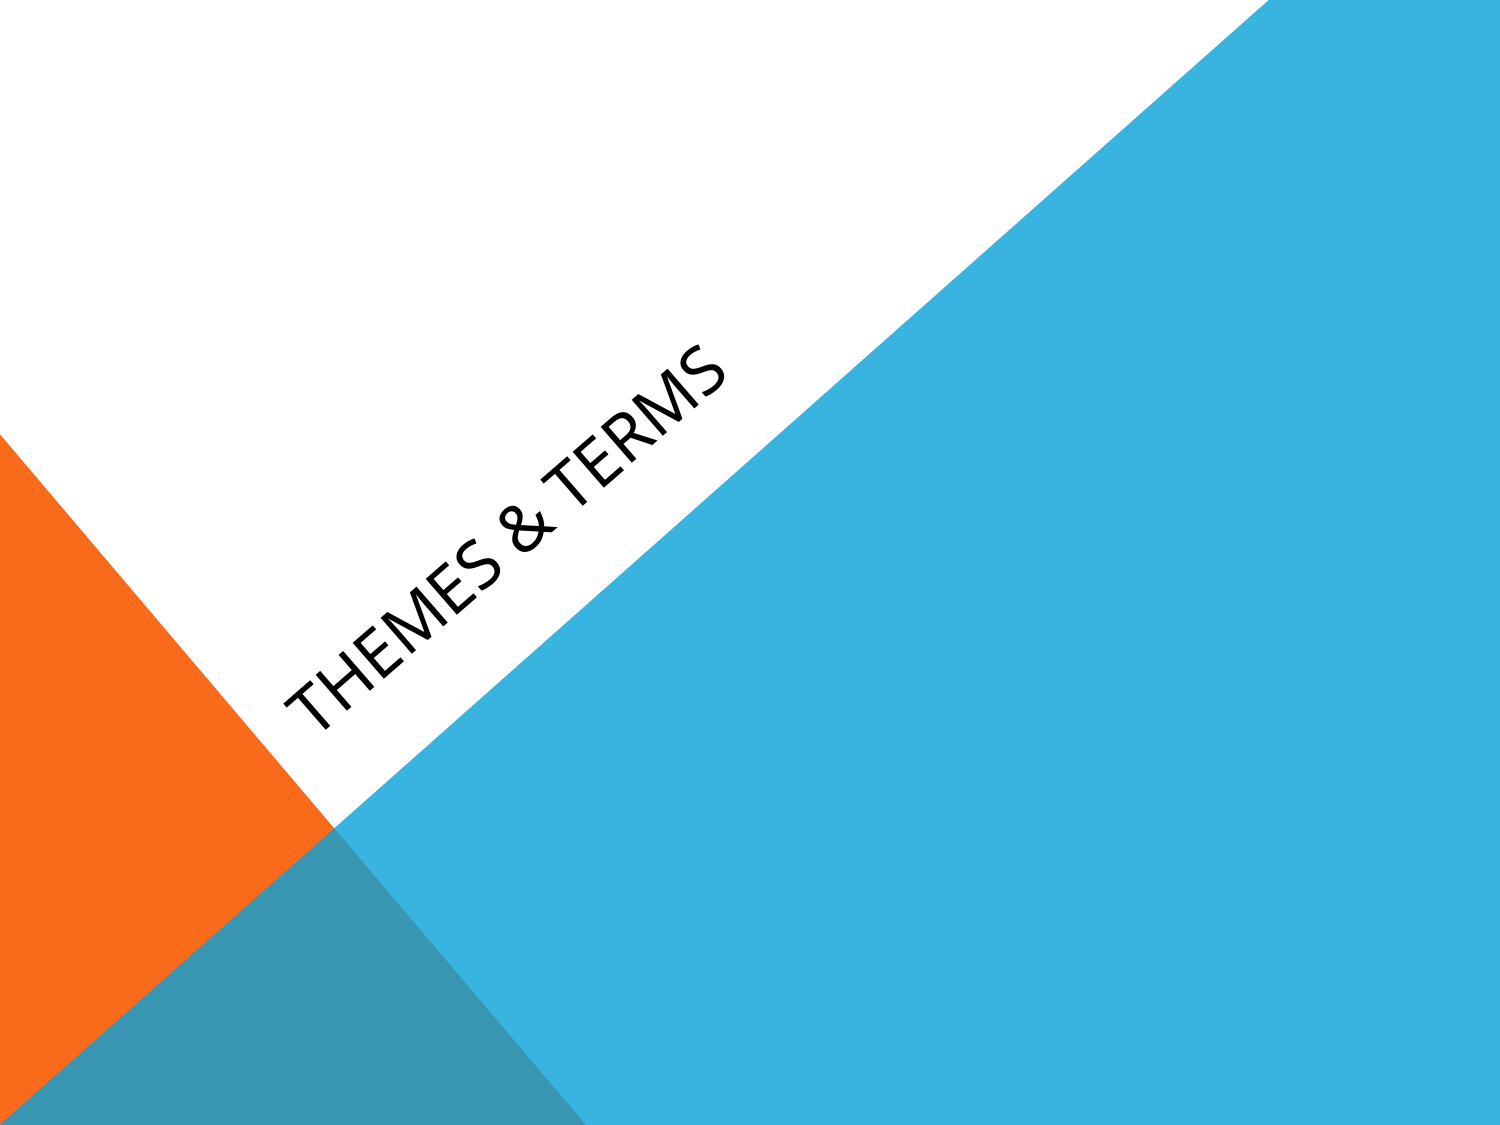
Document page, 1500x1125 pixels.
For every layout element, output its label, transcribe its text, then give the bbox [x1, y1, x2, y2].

title Themes & Terms [182, 4, 1012, 762]
